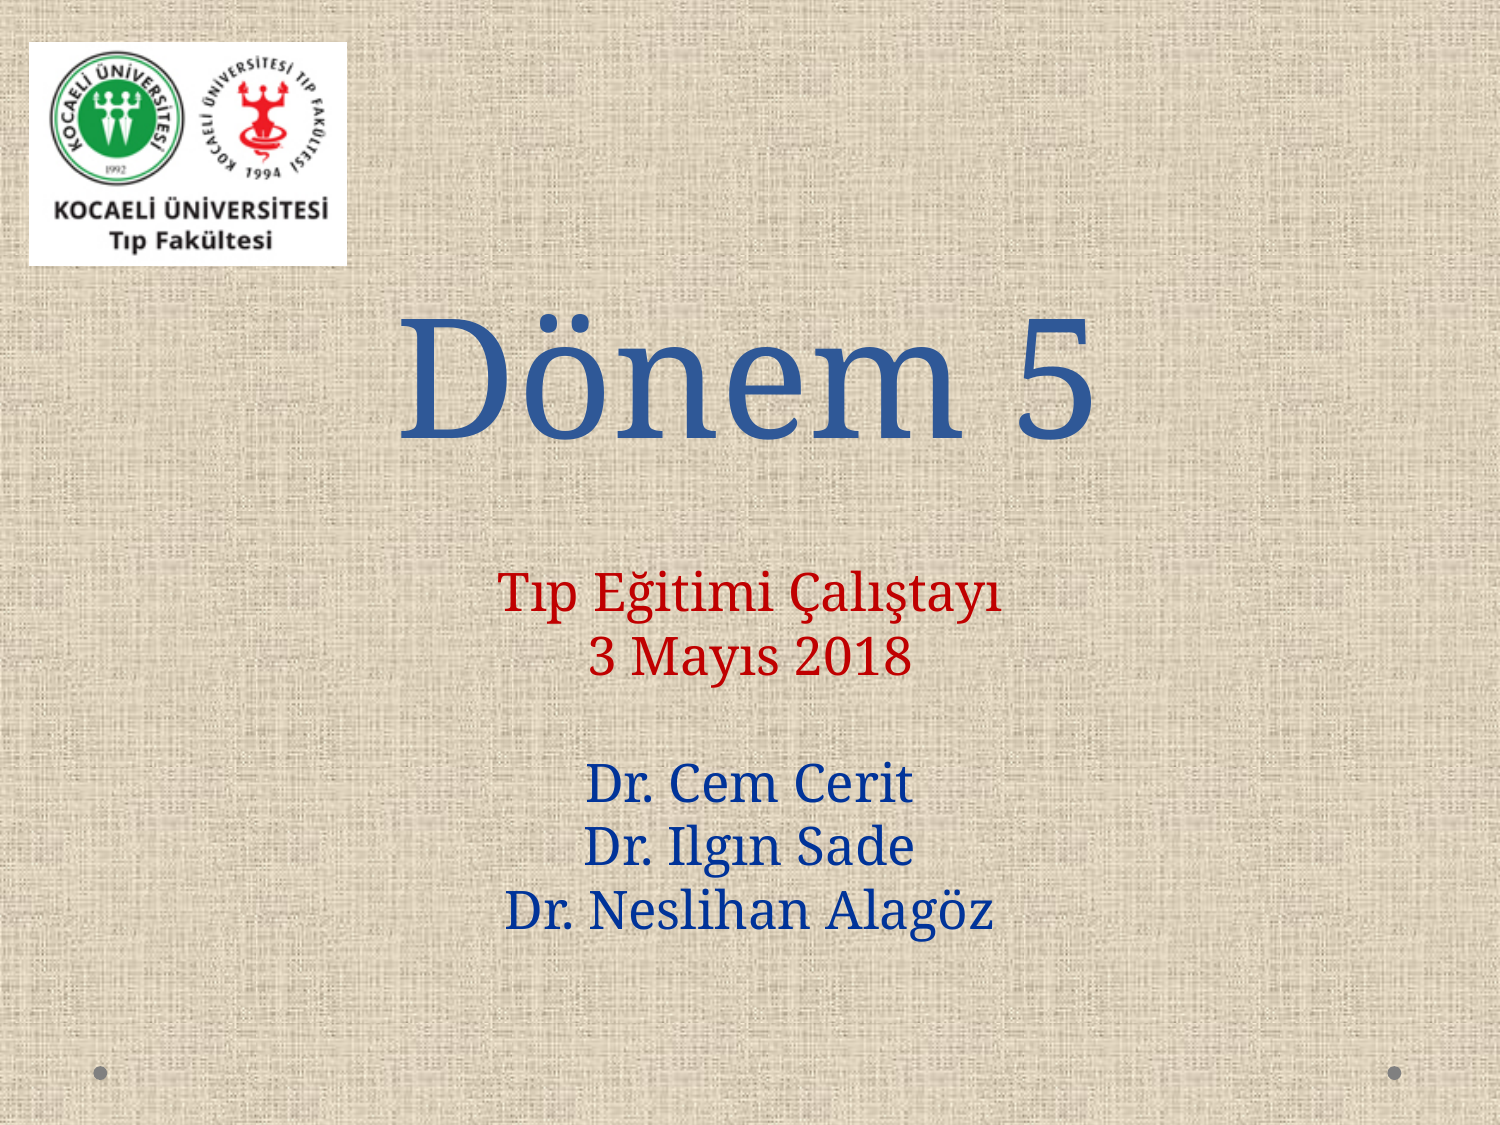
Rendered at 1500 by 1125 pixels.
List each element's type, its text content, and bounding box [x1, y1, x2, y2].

subtitle Tıp Eğitimi Çalıştayı 3 Mayıs 2018 Dr. Cem Cerit Dr. Ilgın Sade Dr. Neslihan Alagöz [225, 550, 1275, 1013]
picture [0, 0, 1500, 1125]
title Dönem 5 [112, 99, 1388, 480]
